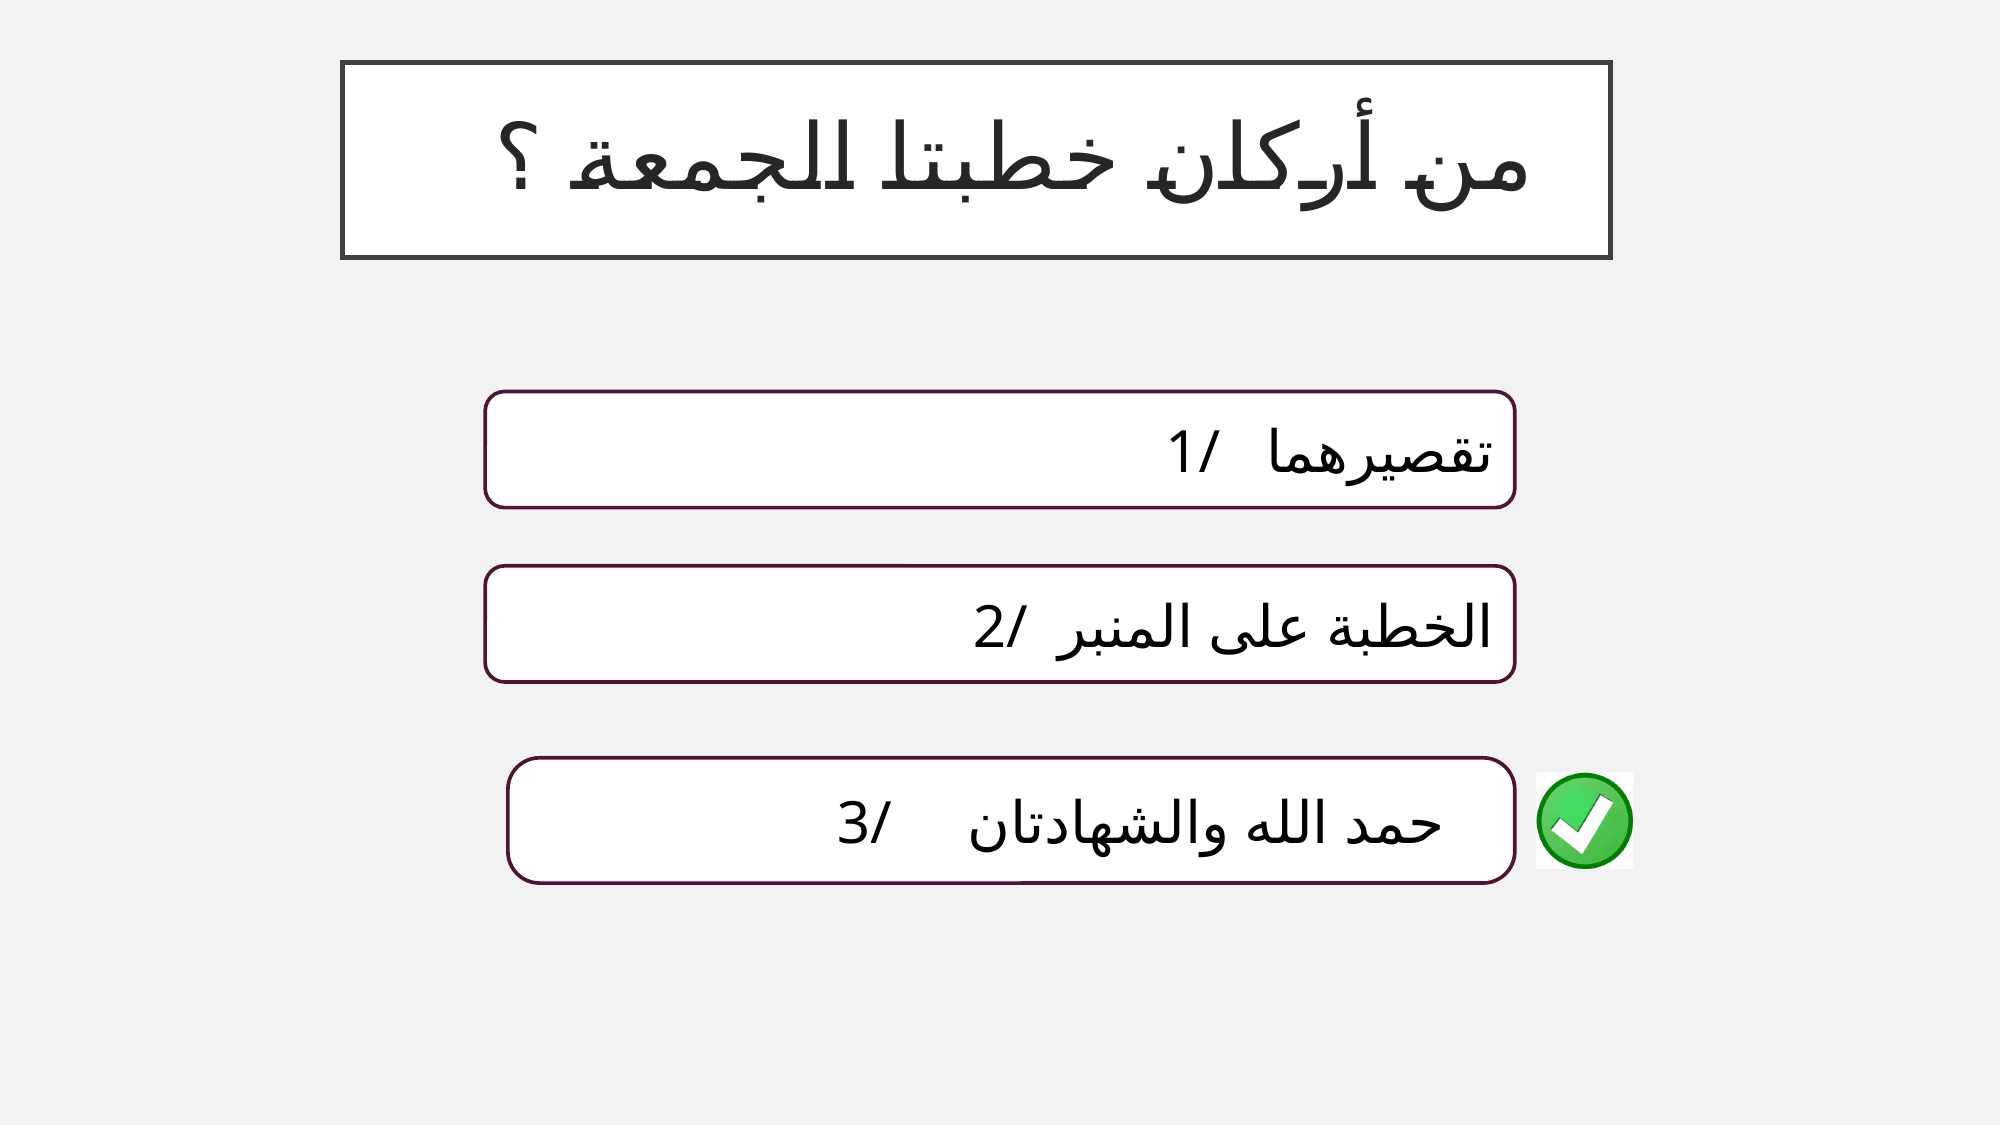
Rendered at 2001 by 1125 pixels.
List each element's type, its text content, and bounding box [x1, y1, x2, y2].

title من أركان خطبتا الجمعة ؟ [340, 60, 1613, 260]
picture [1536, 772, 1633, 869]
text_box 1/ تقصيرهما [485, 391, 1515, 508]
text_box 3/ حمد الله والشهادتان [507, 757, 1515, 884]
text_box 2/ الخطبة على المنبر [485, 565, 1515, 682]
